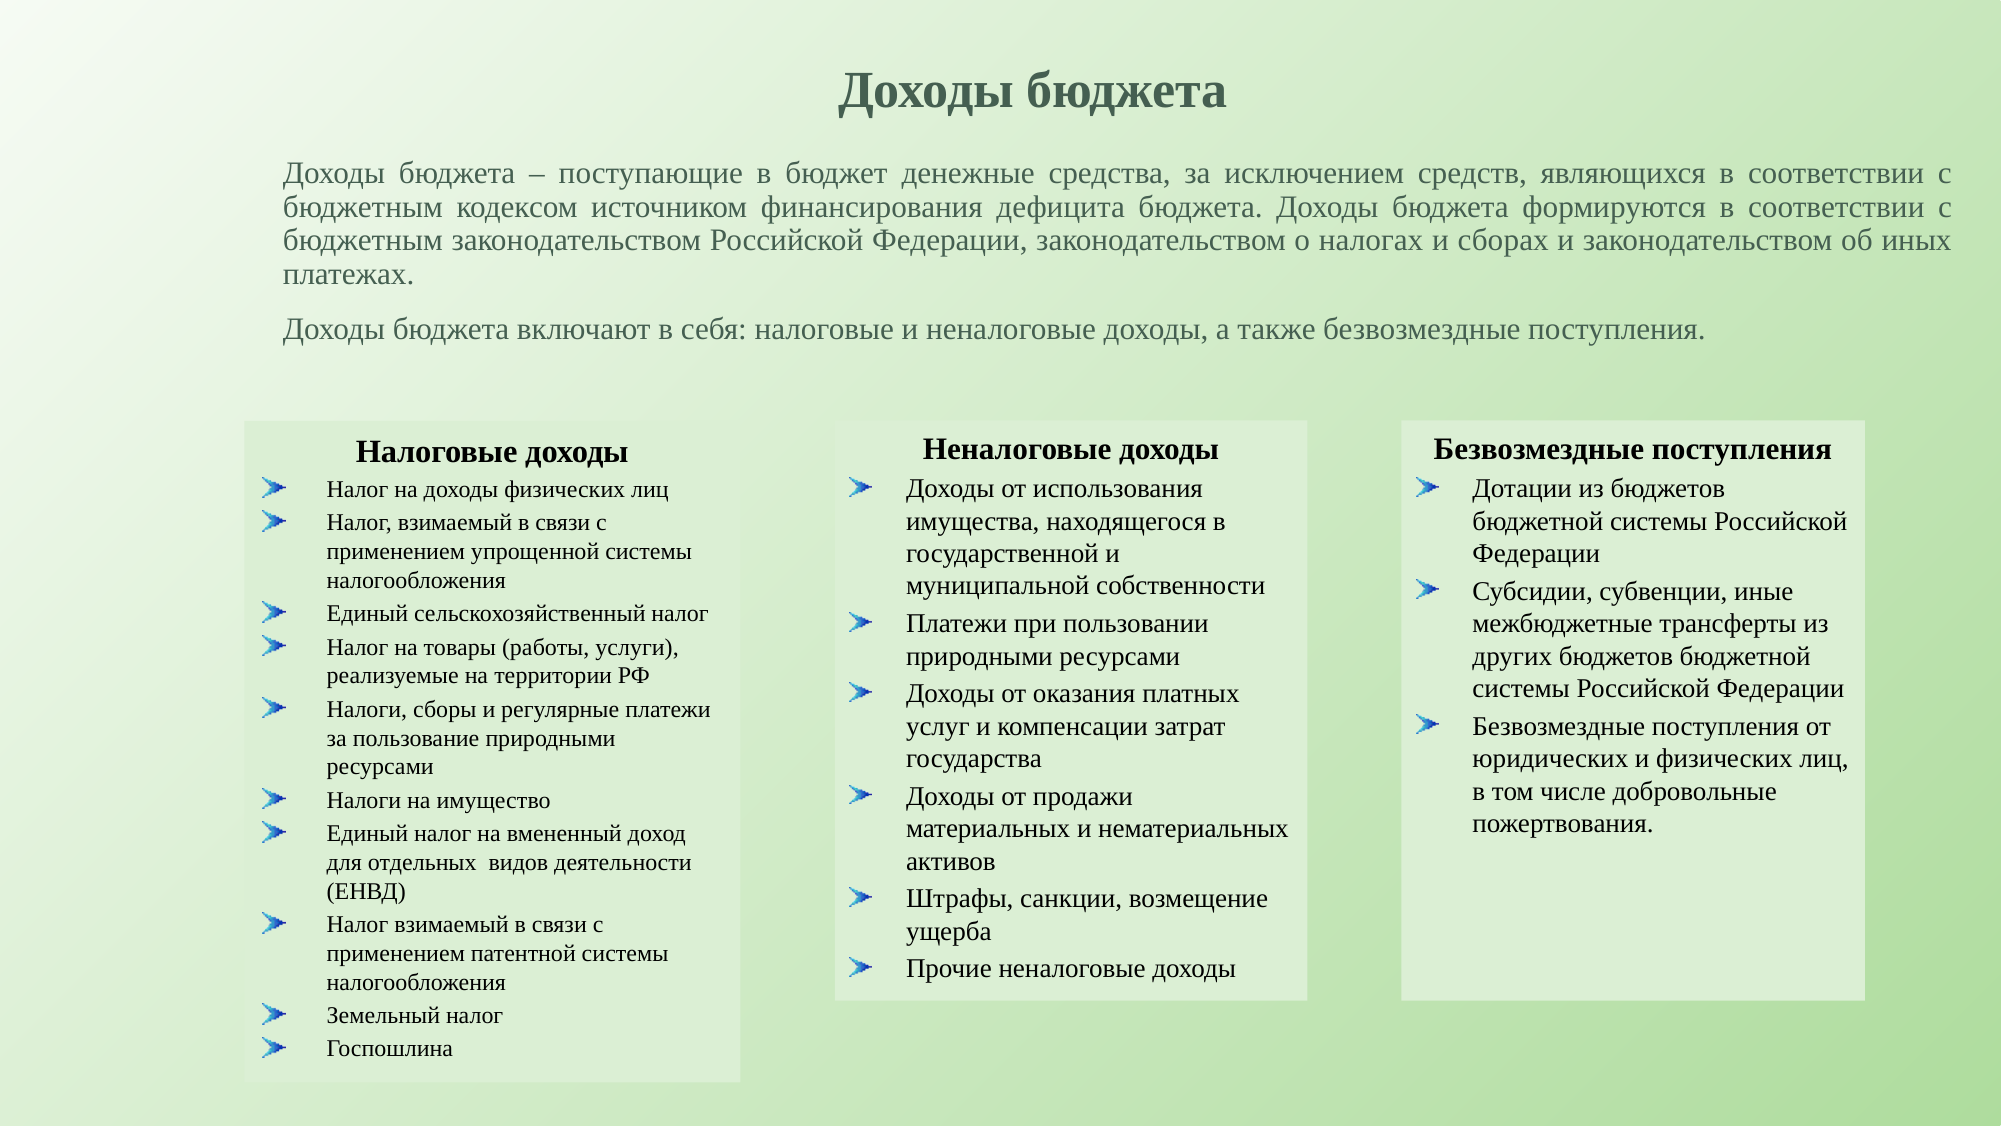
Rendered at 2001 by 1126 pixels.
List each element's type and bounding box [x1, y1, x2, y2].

picture [849, 477, 872, 497]
picture [262, 788, 286, 809]
picture [1416, 714, 1439, 734]
picture [262, 635, 286, 656]
title [823, 50, 1296, 131]
picture [262, 1003, 286, 1025]
picture [1416, 579, 1439, 599]
picture [262, 1037, 286, 1058]
picture [849, 785, 872, 804]
picture [262, 601, 286, 623]
text_box [1401, 420, 1865, 1001]
text_box [834, 420, 1308, 1001]
picture [262, 510, 286, 532]
list [267, 149, 1969, 1083]
picture [1416, 477, 1439, 497]
picture [849, 612, 872, 632]
picture [849, 887, 872, 907]
picture [262, 912, 286, 934]
picture [849, 682, 872, 702]
picture [262, 821, 286, 843]
picture [849, 957, 872, 977]
text_box [244, 420, 741, 1083]
picture [262, 477, 286, 498]
picture [262, 697, 286, 718]
